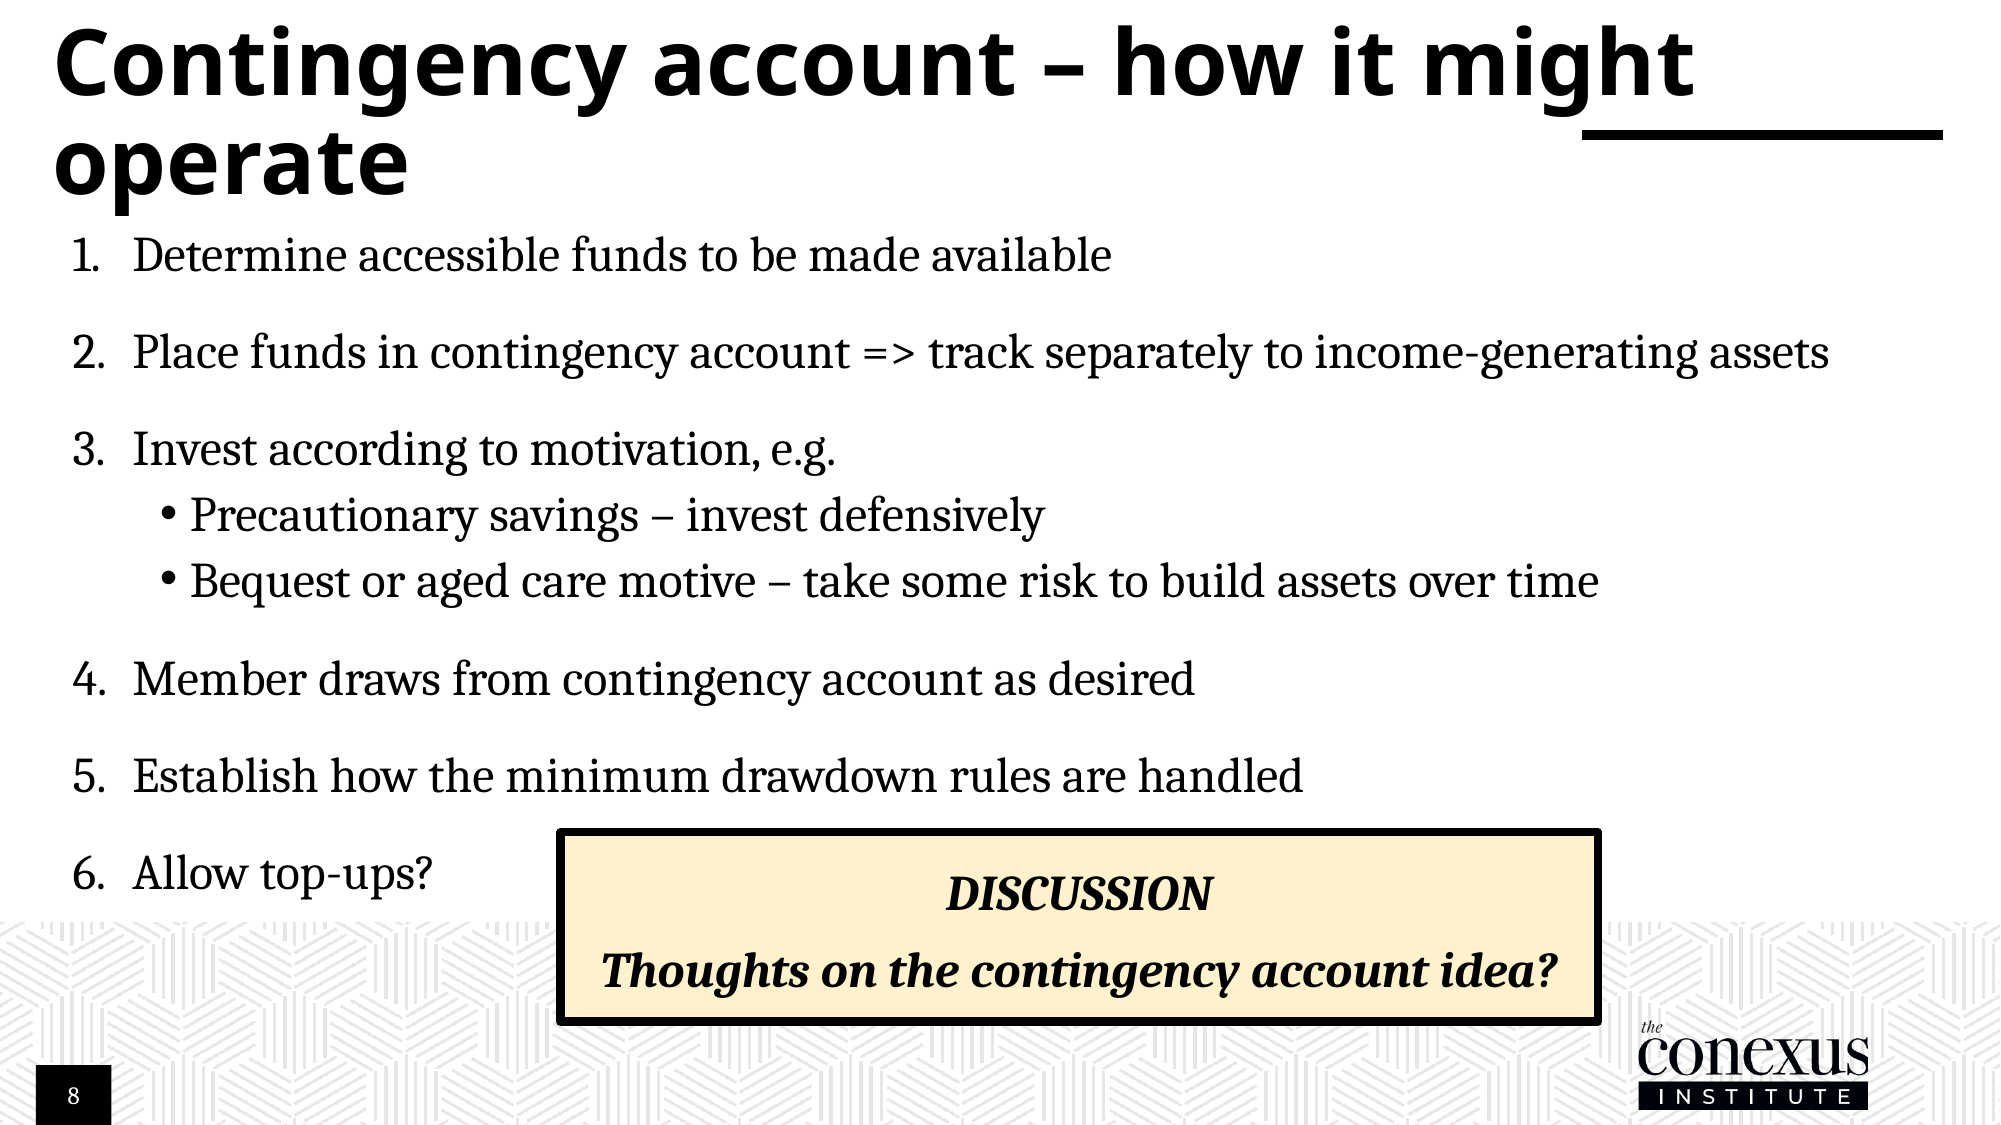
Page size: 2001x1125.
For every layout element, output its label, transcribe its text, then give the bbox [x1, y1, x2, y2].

slide_number 8 [35, 1065, 112, 1125]
title Contingency account – how it might operate [35, 40, 1761, 190]
text_box Determine accessible funds to be made available Place funds in contingency account => track separately to income-generating assets Invest according to motivation, e.g. Precautionary savings – invest defensively Bequest or aged care motive – take some risk to build assets over time Member draws from contingency account as desired Establish how the minimum drawdown rules are handled Allow top-ups? [52, 209, 1944, 943]
text_box DISCUSSION Thoughts on the contingency account idea? [560, 832, 1598, 1022]
